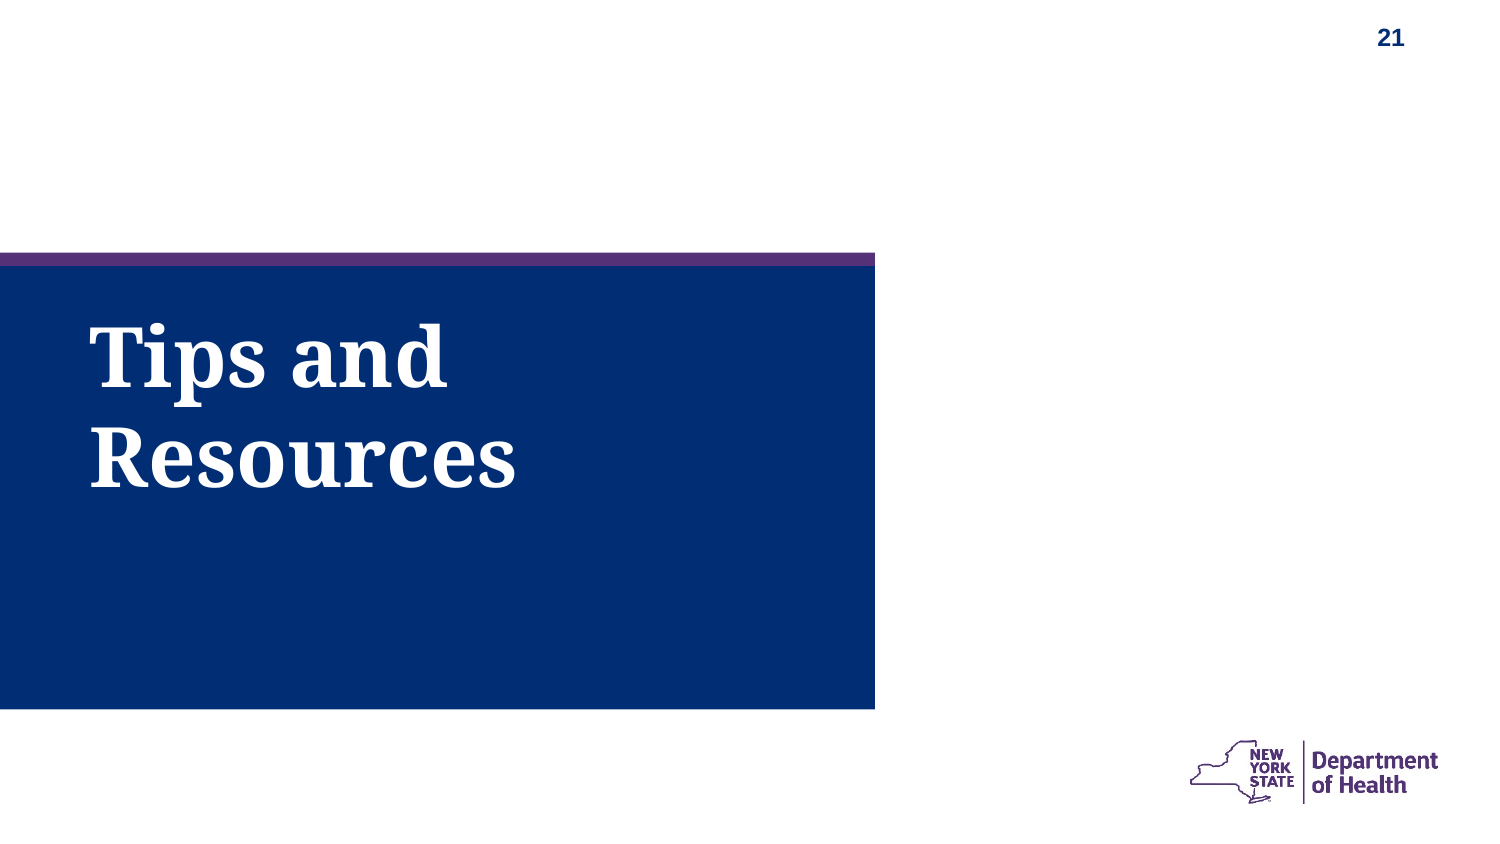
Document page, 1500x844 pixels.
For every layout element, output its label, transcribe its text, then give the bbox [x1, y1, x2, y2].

text_box Tips and Resources [74, 296, 825, 512]
picture [1190, 740, 1438, 804]
